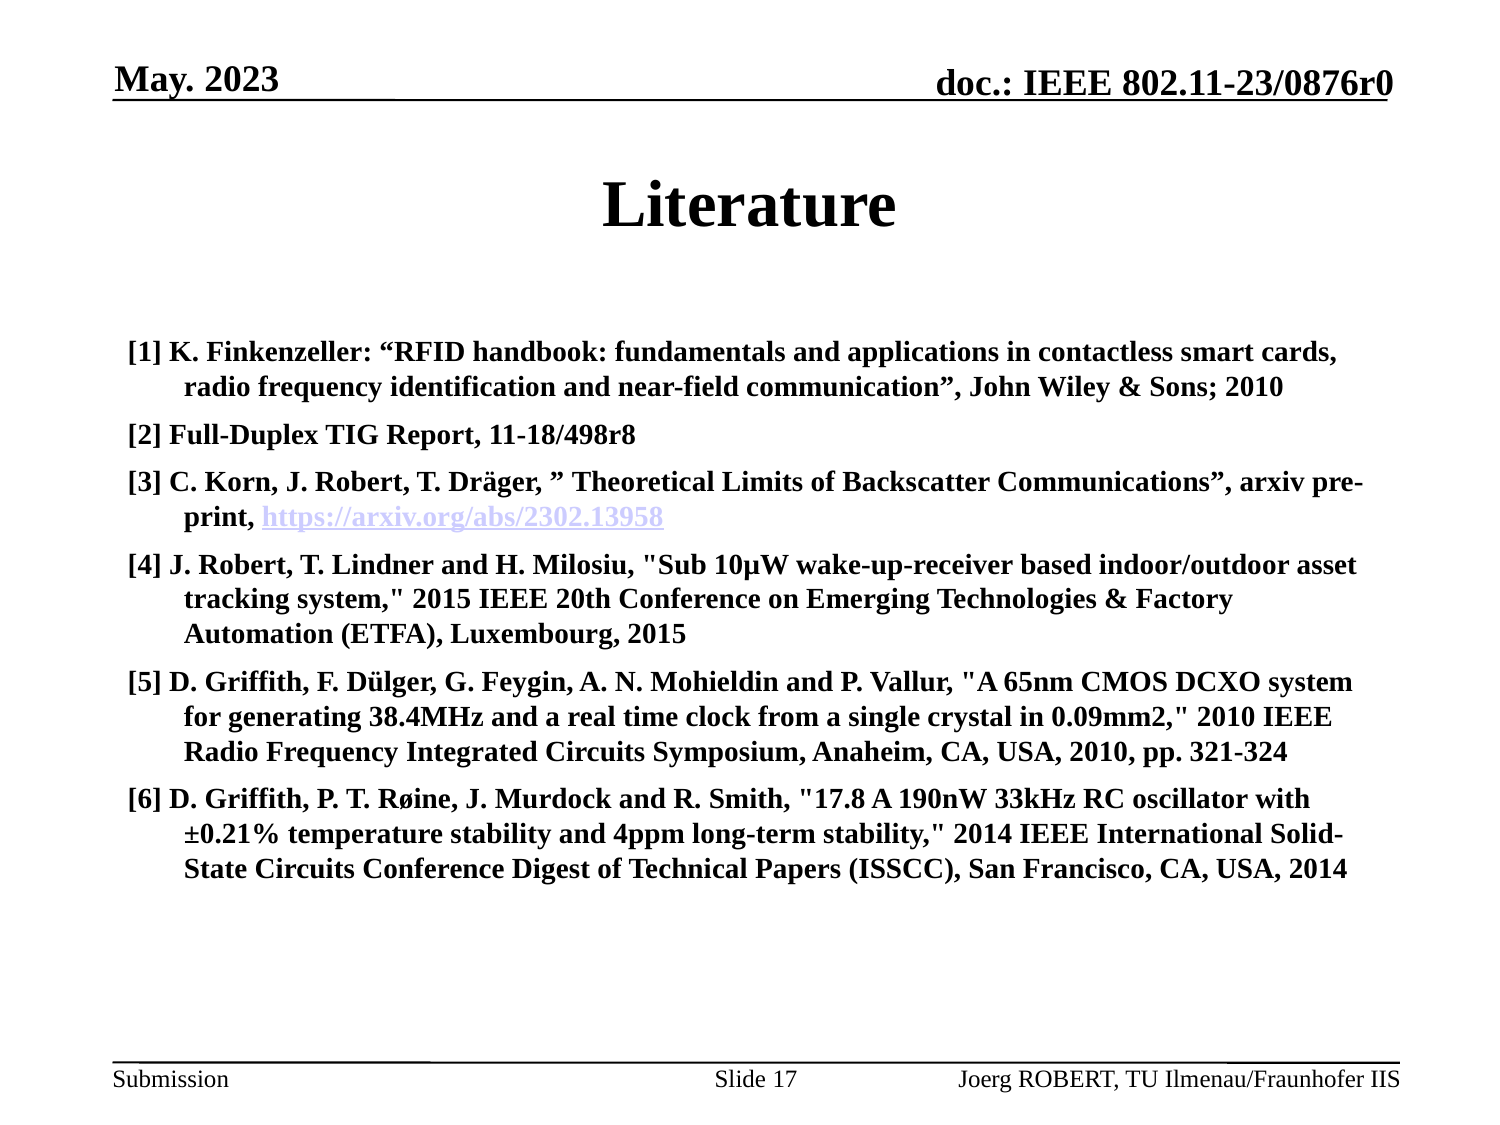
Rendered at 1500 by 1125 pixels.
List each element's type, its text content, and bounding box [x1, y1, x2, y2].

slide_number Slide 17 [712, 1061, 800, 1123]
list [1] K. Finkenzeller: “RFID handbook: fundamentals and applications in contactless smart cards, radio frequency identification and near-field communication”, John Wiley & Sons; 2010 [2] Full-Duplex TIG Report, 11-18/498r8 [3] C. Korn, J. Robert, T. Dräger, ” Theoretical Limits of Backscatter Communications”, arxiv pre-print, https://arxiv.org/abs/2302.13958 [4] J. Robert, T. Lindner and H. Milosiu, "Sub 10µW wake-up-receiver based indoor/outdoor asset tracking system," 2015 IEEE 20th Conference on Emerging Technologies & Factory Automation (ETFA), Luxembourg, 2015 [5] D. Griffith, F. Dülger, G. Feygin, A. N. Mohieldin and P. Vallur, "A 65nm CMOS DCXO system for generating 38.4MHz and a real time clock from a single crystal in 0.09mm2," 2010 IEEE Radio Frequency Integrated Circuits Symposium, Anaheim, CA, USA, 2010, pp. 321-324 [6] D. Griffith, P. T. Røine, J. Murdock and R. Smith, "17.8 A 190nW 33kHz RC oscillator with ±0.21% temperature stability and 4ppm long-term stability," 2014 IEEE International Solid-State Circuits Conference Digest of Technical Papers (ISSCC), San Francisco, CA, USA, 2014 [112, 324, 1388, 1000]
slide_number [114, 54, 423, 100]
title Literature [112, 112, 1388, 288]
footer Joerg ROBERT, TU Ilmenau/Fraunhofer IIS [878, 1061, 1402, 1093]
